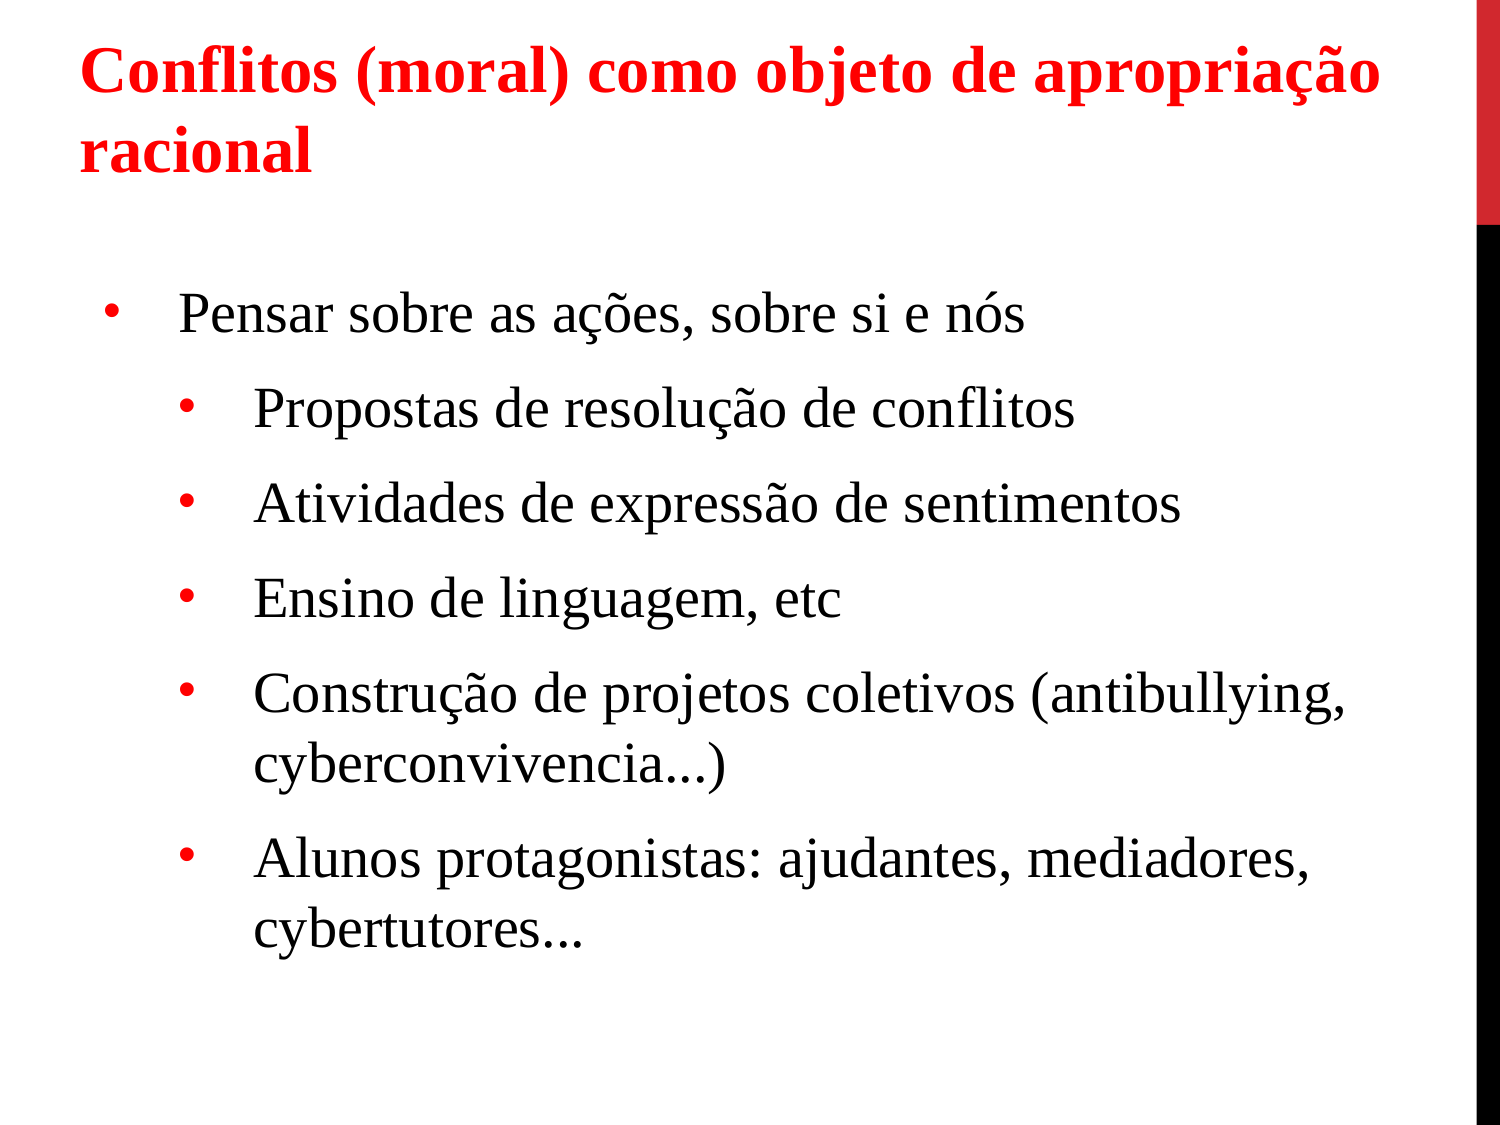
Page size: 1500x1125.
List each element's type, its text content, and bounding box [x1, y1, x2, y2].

text_box Pensar sobre as ações, sobre si e nós Propostas de resolução de conflitos Atividades de expressão de sentimentos Ensino de linguagem, etc Construção de projetos coletivos (antibullying, cyberconvivencia...) Alunos protagonistas: ajudantes, mediadores, cybertutores... [88, 267, 1483, 967]
text_box Conflitos (moral) como objeto de apropriação racional [64, 18, 1447, 194]
